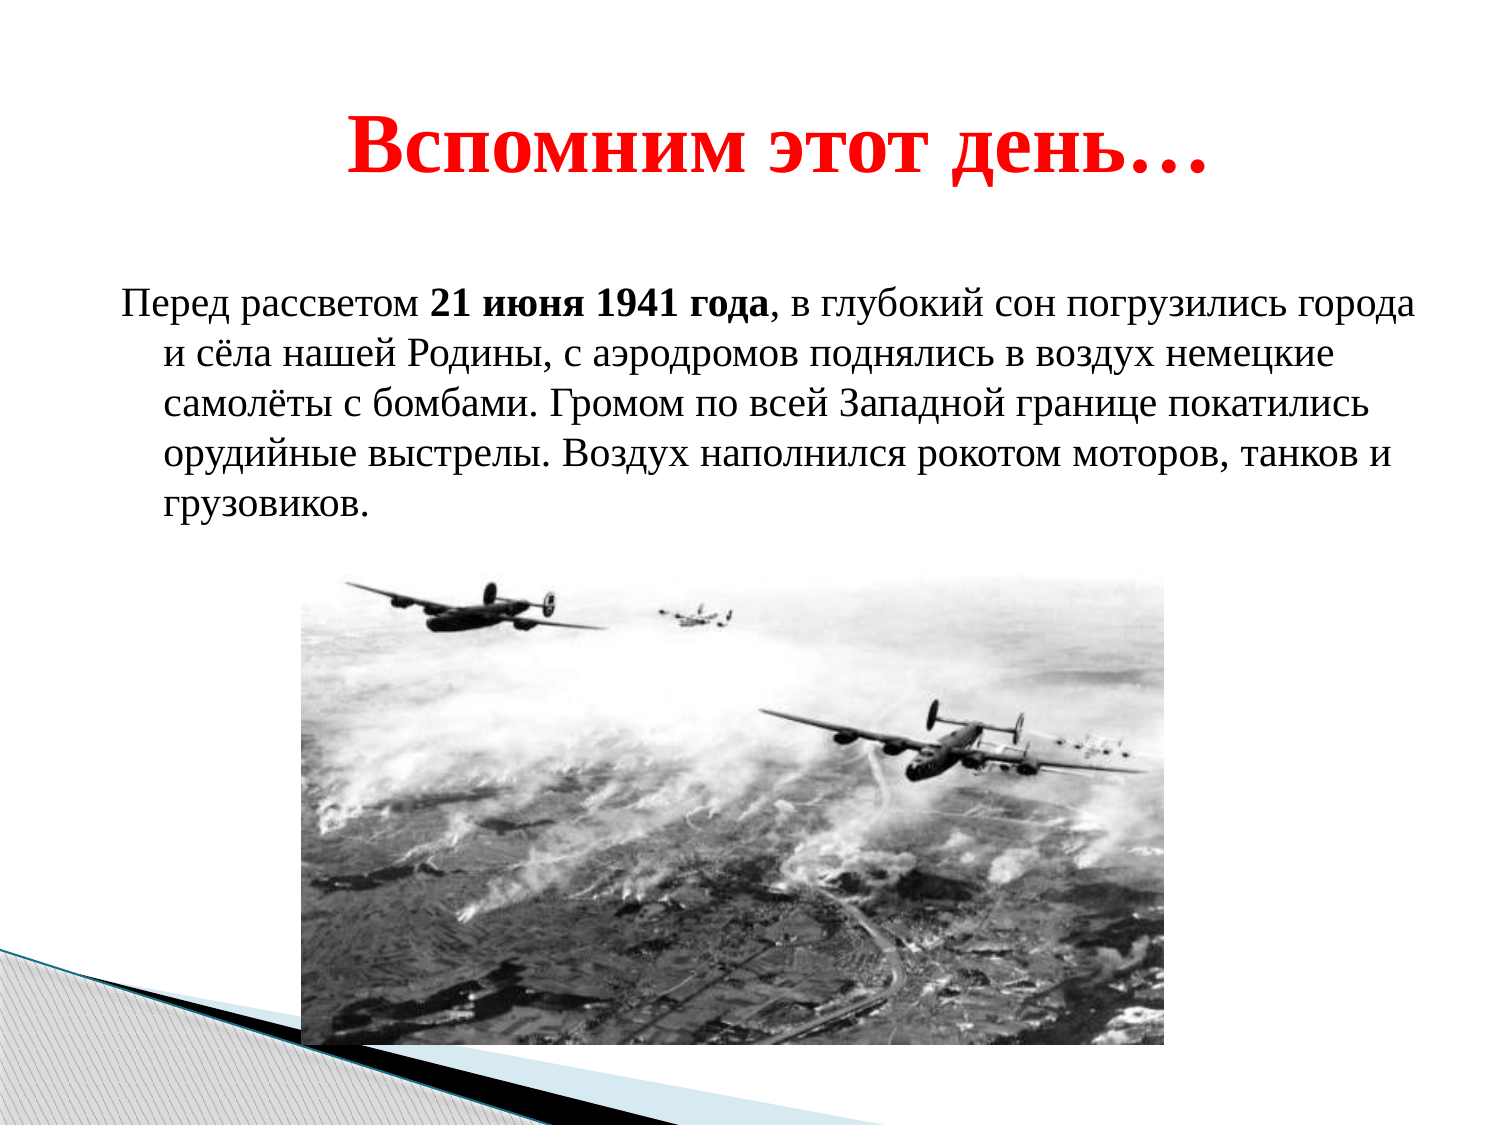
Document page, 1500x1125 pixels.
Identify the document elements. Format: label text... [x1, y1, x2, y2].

title Вспомним этот день… [75, 45, 1425, 233]
list Перед рассветом 21 июня 1941 года, в глубокий сон погрузились города и сёла нашей Родины, с аэродромов поднялись в воздух немецкие самолёты с бомбами. Громом по всей Западной границе покатились орудийные выстрелы. Воздух наполнился рокотом моторов, танков и грузовиков. [88, 267, 1439, 1005]
picture [300, 573, 1164, 1045]
